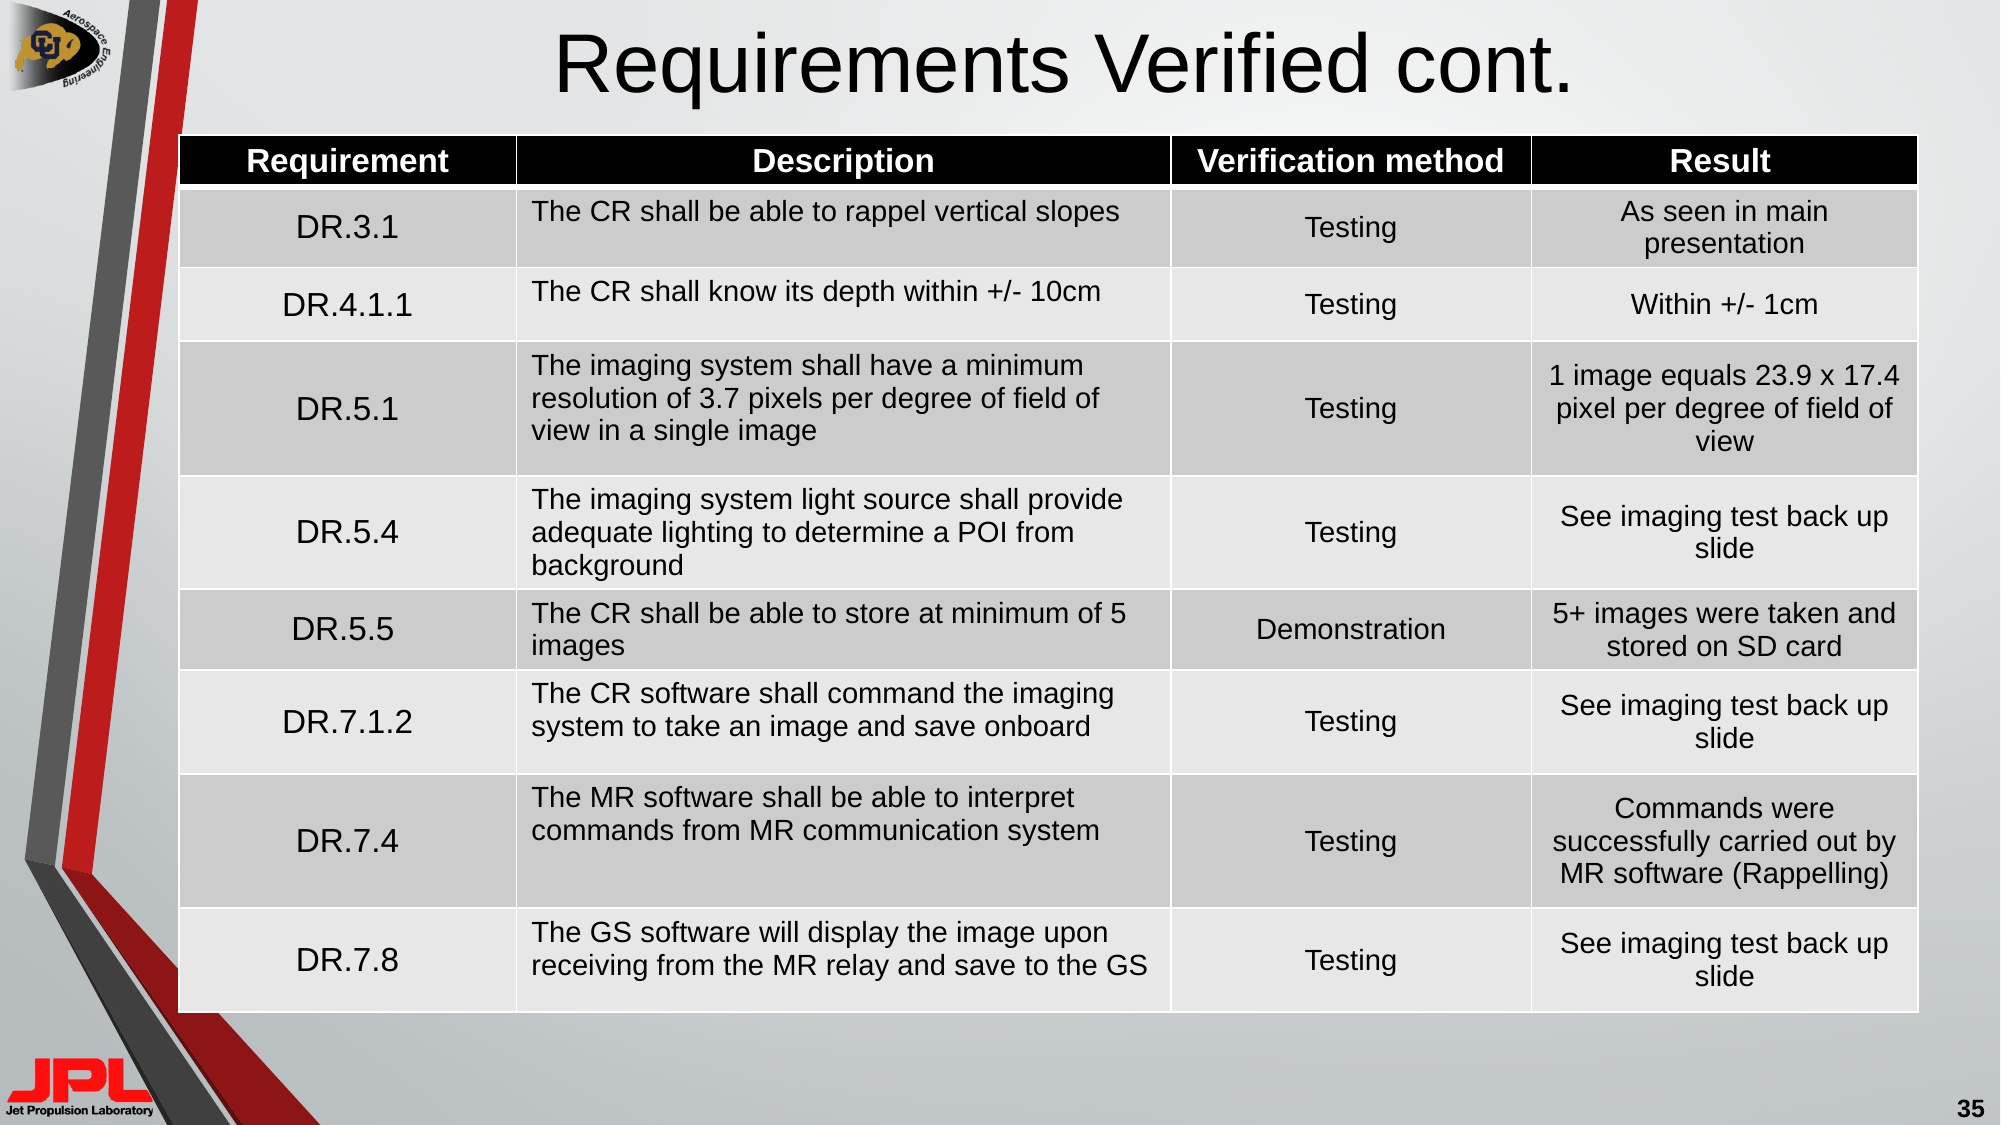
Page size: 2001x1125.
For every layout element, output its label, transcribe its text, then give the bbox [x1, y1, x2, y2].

table_cell Testing [1172, 190, 1531, 267]
table_header Result [1532, 136, 1917, 184]
picture [0, 0, 113, 94]
table_cell DR.5.4 [180, 477, 516, 588]
table_cell DR.5.5 [180, 590, 516, 669]
table_cell The CR shall know its depth within +/- 10cm [517, 268, 1170, 340]
table_cell See imaging test back up slide [1532, 477, 1917, 588]
table_cell Commands were successfully carried out by MR software (Rappelling) [1532, 775, 1917, 907]
table_cell The CR shall be able to rappel vertical slopes [517, 190, 1170, 267]
table_cell The imaging system shall have a minimum resolution of 3.7 pixels per degree of field of view in a single image [517, 342, 1170, 475]
table_header Requirement [180, 136, 516, 184]
title Requirements Verified cont. [243, 1, 1887, 134]
table_cell DR.3.1 [180, 190, 516, 267]
table_header Verification method [1172, 136, 1531, 184]
table_cell As seen in main presentation [1532, 190, 1917, 267]
table_cell The MR software shall be able to interpret commands from MR communication system [517, 775, 1170, 907]
table_cell Testing [1172, 477, 1531, 588]
table_cell See imaging test back up slide [1532, 909, 1917, 1011]
table_cell DR.5.1 [180, 342, 516, 475]
table_cell The CR software shall command the imaging system to take an image and save onboard [517, 671, 1170, 773]
table_cell The imaging system light source shall provide adequate lighting to determine a POI from background [517, 477, 1170, 588]
table_cell DR.7.8 [180, 909, 516, 1011]
table_cell Testing [1172, 342, 1531, 475]
table_cell Demonstration [1172, 590, 1531, 669]
table_cell Testing [1172, 671, 1531, 773]
table_cell The GS software will display the image upon receiving from the MR relay and save to the GS [517, 909, 1170, 1011]
table_cell Testing [1172, 909, 1531, 1011]
table_cell Within +/- 1cm [1532, 268, 1917, 340]
slide_number 35 [1909, 1090, 2000, 1125]
table_cell 1 image equals 23.9 x 17.4 pixel per degree of field of view [1532, 342, 1917, 475]
picture [0, 1053, 153, 1125]
table_cell DR.4.1.1 [180, 268, 516, 340]
table_cell Testing [1172, 268, 1531, 340]
table_cell DR.7.1.2 [180, 671, 516, 773]
table_cell 5+ images were taken and stored on SD card [1532, 590, 1917, 669]
table_cell DR.7.4 [180, 775, 516, 907]
table_cell The CR shall be able to store at minimum of 5 images [517, 590, 1170, 669]
table_header Description [517, 136, 1170, 184]
table_cell See imaging test back up slide [1532, 671, 1917, 773]
table_cell Testing [1172, 775, 1531, 907]
